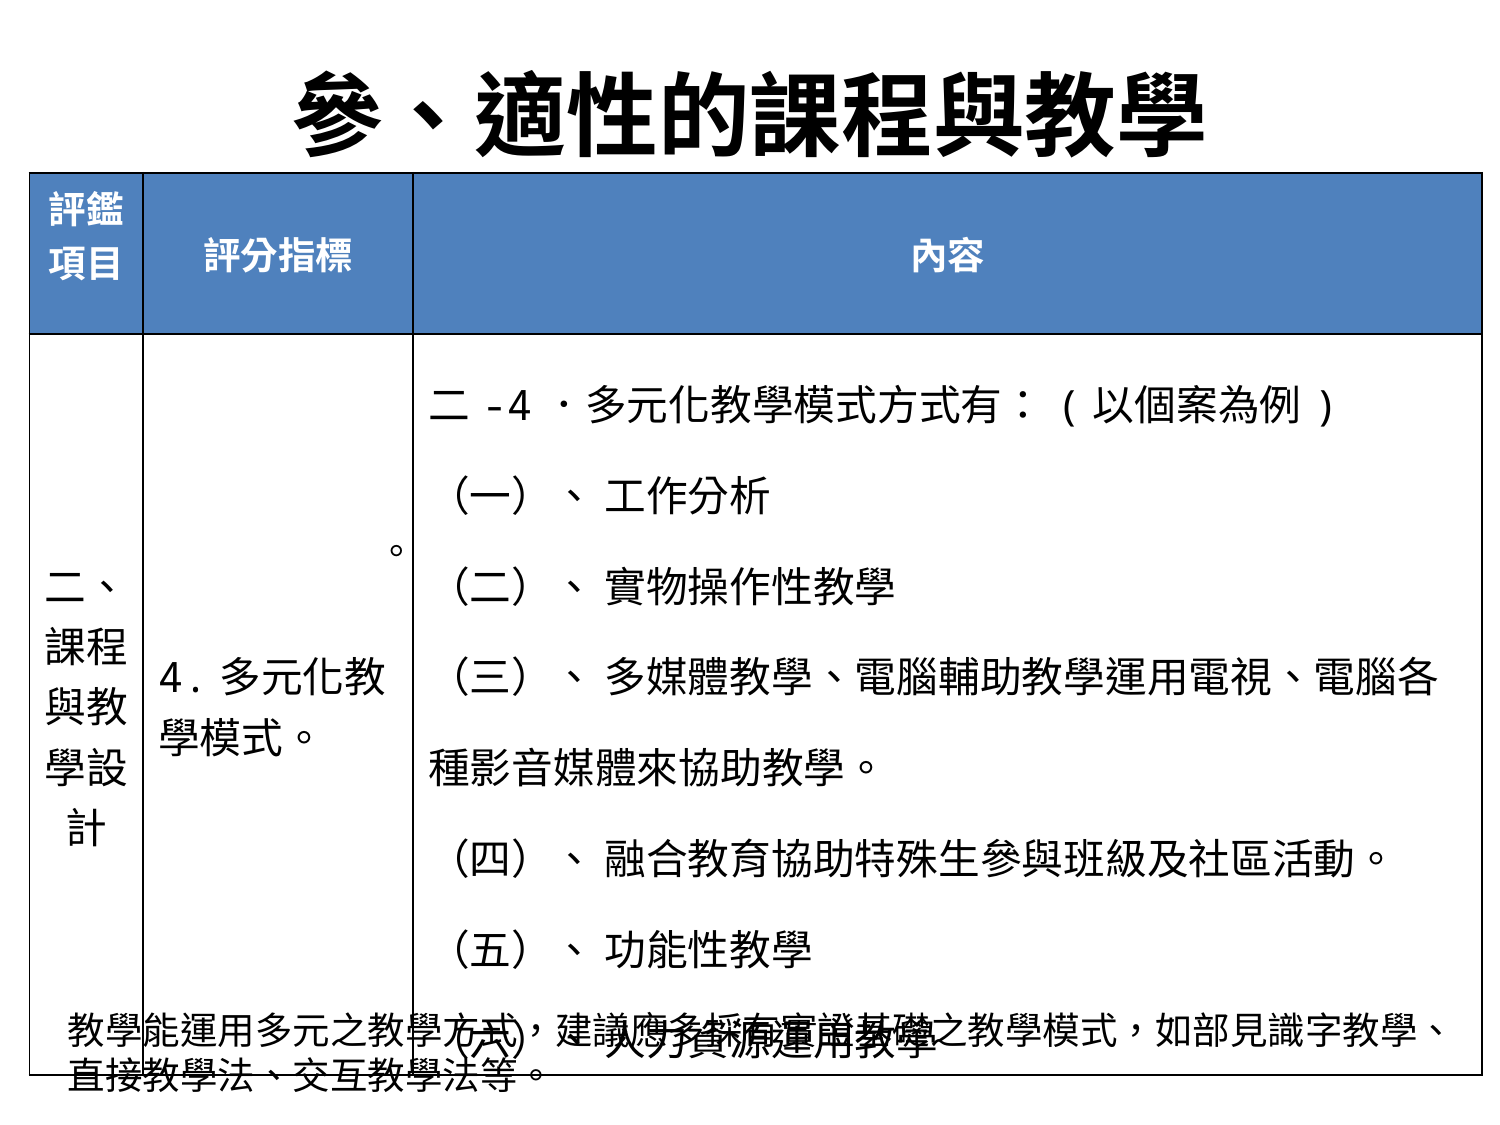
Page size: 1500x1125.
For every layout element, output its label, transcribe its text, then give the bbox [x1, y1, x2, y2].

title 參、適性的課程與教學 [75, 19, 1425, 172]
table_cell 4.多元化教學模式。 [144, 335, 412, 999]
table_header 評鑑項目 [30, 174, 142, 333]
text_box 。 [374, 509, 1125, 570]
table_cell 二、課程與教學設計 [30, 335, 142, 1074]
table_cell 二-4．多元化教學模式方式有：(以個案為例) （一）、 工作分析 （二）、 實物操作性教學 （三）、 多媒體教學、電腦輔助教學運用電視、電腦各種影音媒體來協助教學。 （四）、 融合教育協助特殊生參與班級及社區活動。 （五）、 功能性教學 （六）、 人力資源運用教學 [414, 335, 1481, 1074]
text_box 教學能運用多元之教學方式，建議應多採有實證基礎之教學模式，如部見識字教學、直接教學法、交互教學法等。 [53, 999, 1447, 1105]
table_header 評分指標 [144, 174, 412, 333]
table_header 內容 [414, 174, 1481, 333]
